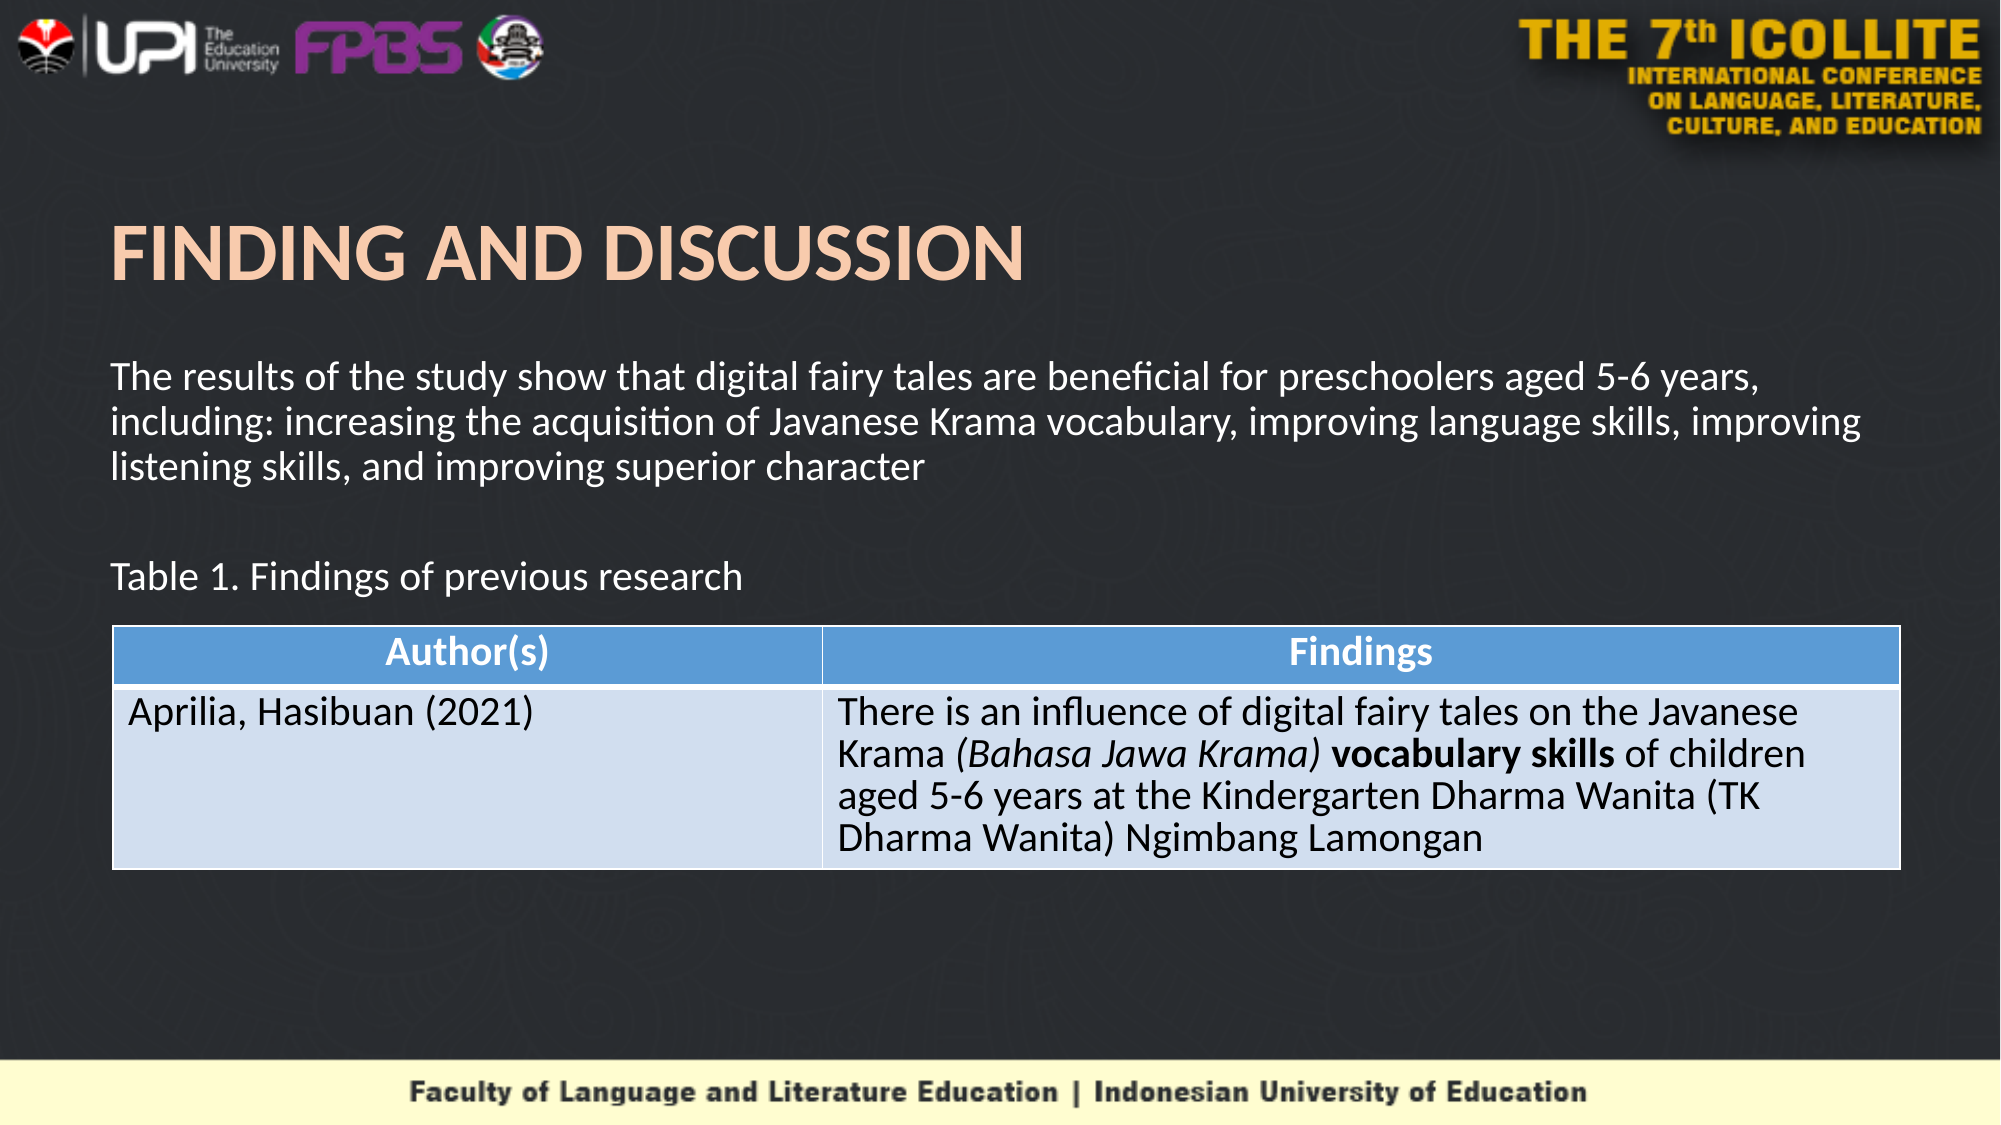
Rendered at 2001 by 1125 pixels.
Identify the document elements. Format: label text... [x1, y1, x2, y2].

list The results of the study show that digital fairy tales are beneficial for preschoolers aged 5-6 years, including: increasing the acquisition of Javanese Krama vocabulary, improving language skills, improving listening skills, and improving superior character Table 1. Findings of previous research [95, 347, 1937, 510]
table_header Findings [823, 627, 1899, 684]
title FINDING AND DISCUSSION [95, 185, 1821, 322]
table_header Author(s) [114, 627, 822, 684]
picture [0, 0, 2001, 1125]
table_cell There is an influence of digital fairy tales on the Javanese Krama (Bahasa Jawa Krama) vocabulary skills of children aged 5-6 years at the Kindergarten Dharma Wanita (TK Dharma Wanita) Ngimbang Lamongan [823, 690, 1899, 868]
table_cell Aprilia, Hasibuan (2021) [114, 690, 822, 868]
